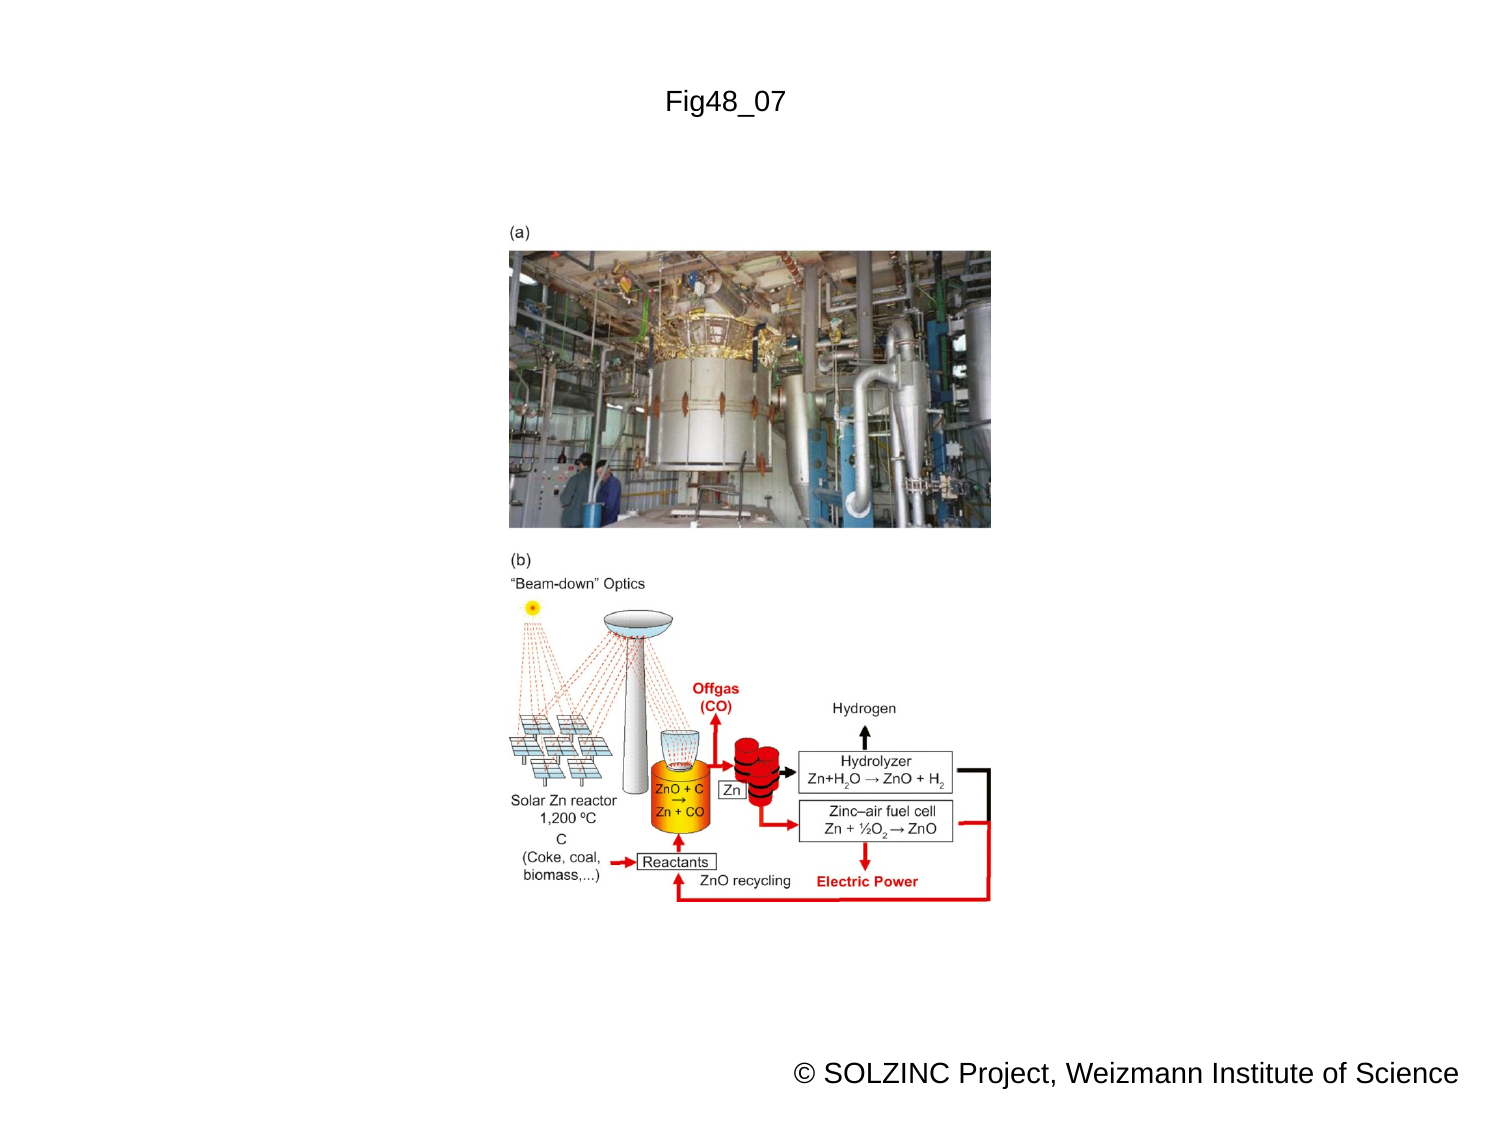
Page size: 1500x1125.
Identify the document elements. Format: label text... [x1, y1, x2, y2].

picture [509, 222, 991, 902]
text_box © SOLZINC Project, Weizmann Institute of Science [537, 1046, 1475, 1125]
text_box Fig48_07 [650, 74, 802, 125]
